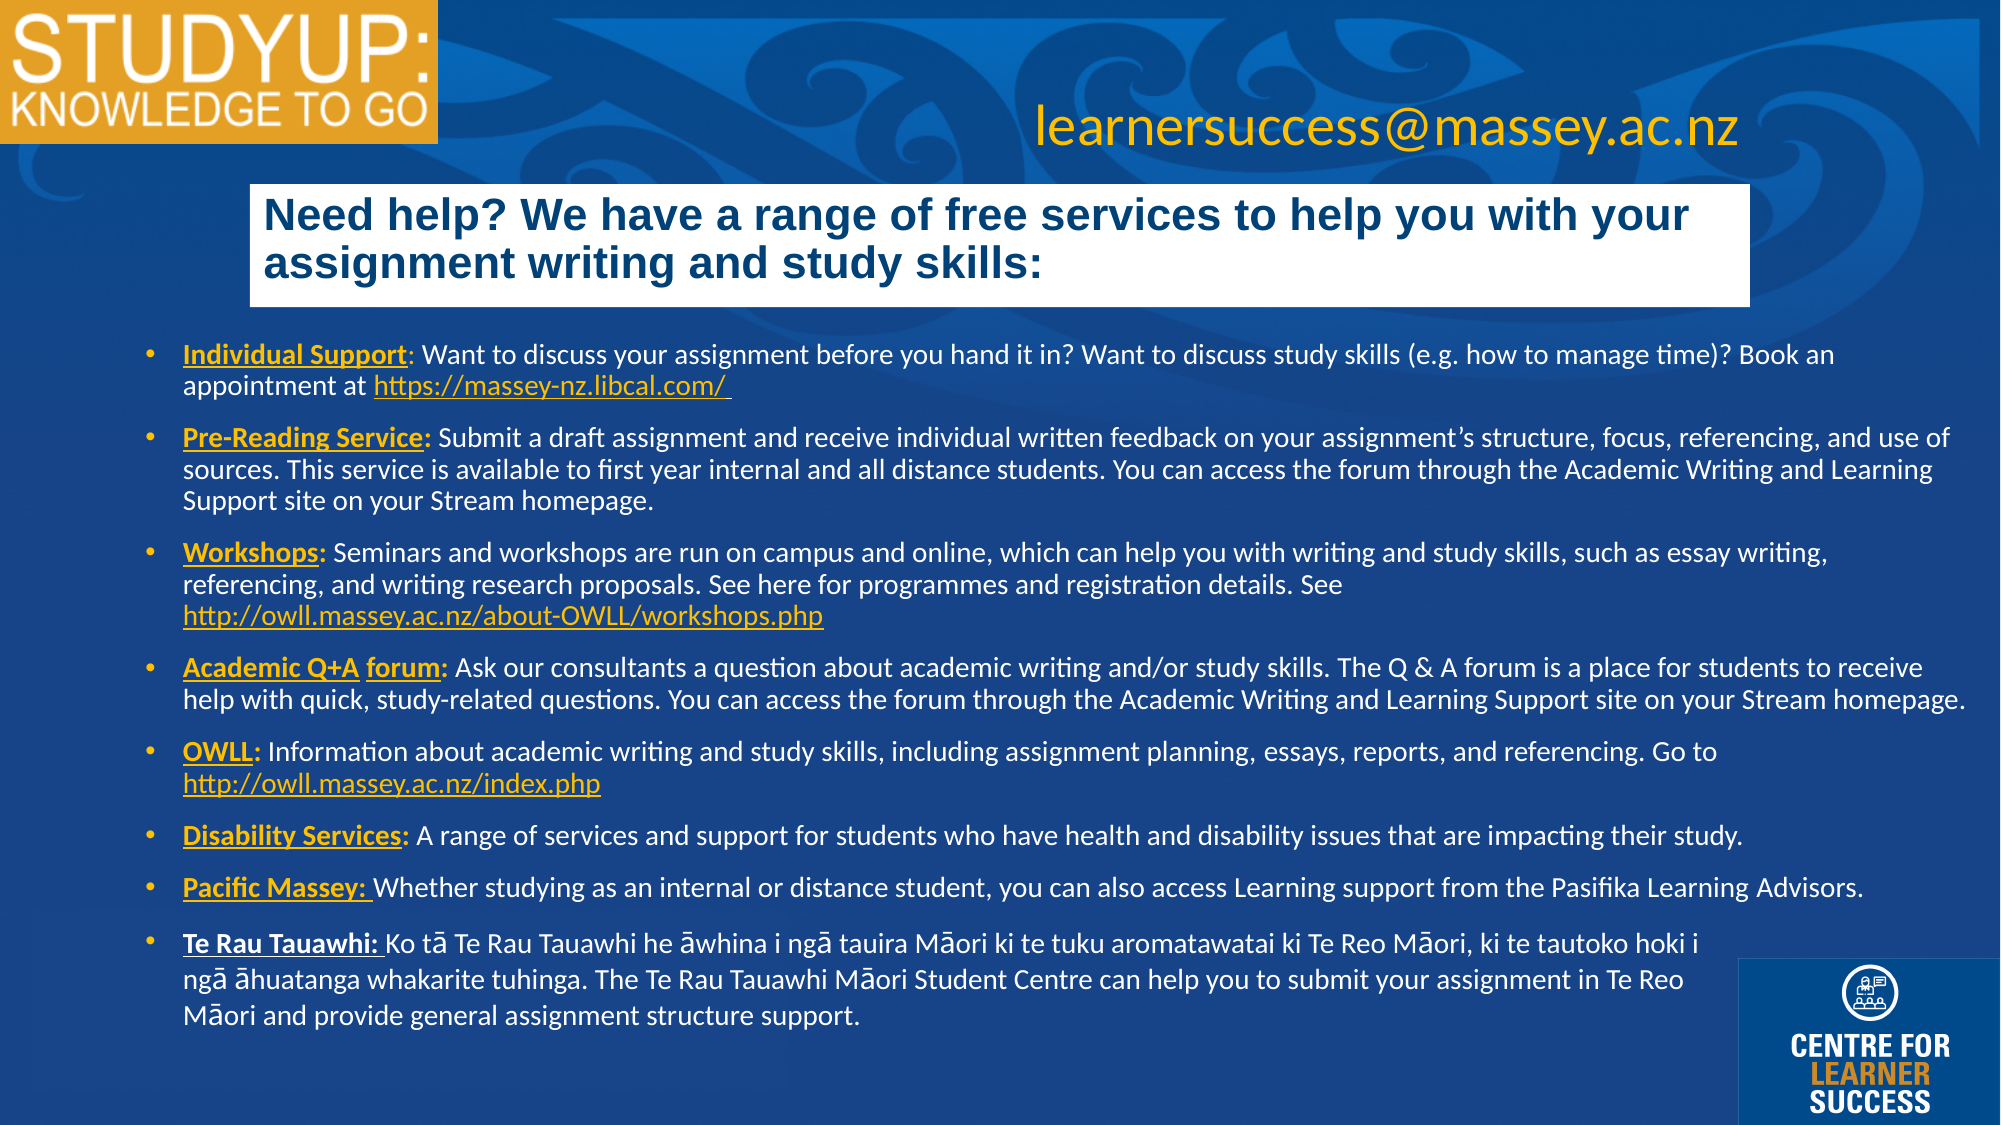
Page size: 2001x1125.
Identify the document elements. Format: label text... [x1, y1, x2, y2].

text_box learnersuccess@massey.ac.nz [1014, 79, 1787, 165]
text_box Need help? We have a range of free services to help you with your assignment writing and study skills: [249, 184, 1750, 308]
text_box [30, 909, 790, 1090]
text_box Individual Support: Want to discuss your assignment before you hand it in? Want to discuss study skills (e.g. how to manage time)? Book an appointment at https://massey-nz.libcal.com/ Pre-Reading Service: Submit a draft assignment and receive individual written feedback on your assignment’s structure, focus, referencing, and use of sources. This service is available to first year internal and all distance students. You can access the forum through the Academic Writing and Learning Support site on your Stream homepage. Workshops: Seminars and workshops are run on campus and online, which can help you with writing and study skills, such as essay writing, referencing, and writing research proposals. See here for programmes and registration details. See http://owll.massey.ac.nz/about-OWLL/workshops.php Academic Q+A forum: Ask our consultants a question about academic writing and/or study skills. The Q & A forum is a place for students to receive help with quick, study-related questions. You can access the forum through the Academic Writing and Learning Support site on your Stream homepage. OWLL: Information about academic writing and study skills, including assignment planning, essays, reports, and referencing. Go to http://owll.massey.ac.nz/index.php Disability Services: A range of services and support for students who have health and disability issues that are impacting their study. Pacific Massey: Whether studying as an internal or distance student, you can also access Learning support from the Pasifika Learning Advisors. Te Rau Tauawhi: Ko tā Te Rau Tauawhi he āwhina i ngā tauira Māori ki te tuku aromatawatai ki Te Reo Māori, ki te tautoko hoki i ngā āhuatanga whakarite tuhinga. The Te Rau Tauawhi Māori Student Centre can help you to submit your assignment in Te Reo Māori and provide general assignment structure support. [130, 331, 1986, 937]
picture [0, 0, 2001, 1125]
